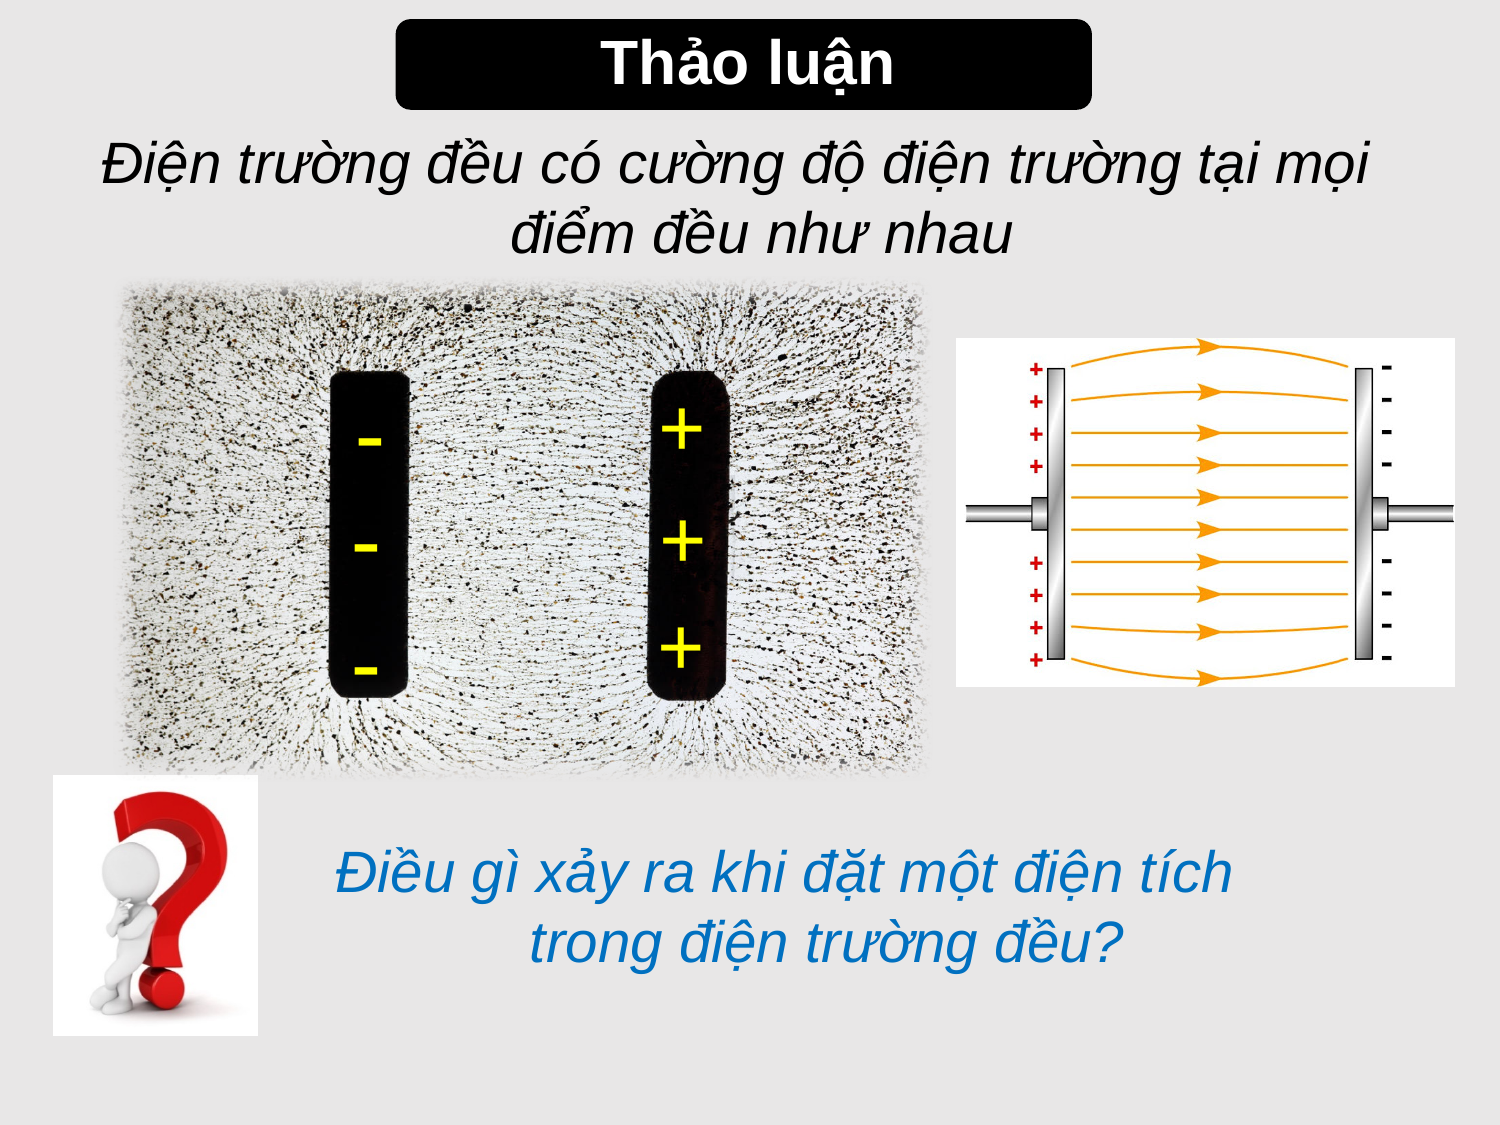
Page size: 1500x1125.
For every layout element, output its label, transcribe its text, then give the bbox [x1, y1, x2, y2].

text_box Điều gì xảy ra khi đặt một điện tích trong điện trường đều? [258, 827, 1313, 982]
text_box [395, 19, 1092, 110]
picture [52, 775, 258, 1036]
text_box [112, 275, 933, 782]
picture [956, 338, 1455, 688]
text_box Điện trường đều có cường độ điện trường tại mọi điểm đều như nhau [76, 118, 1397, 273]
